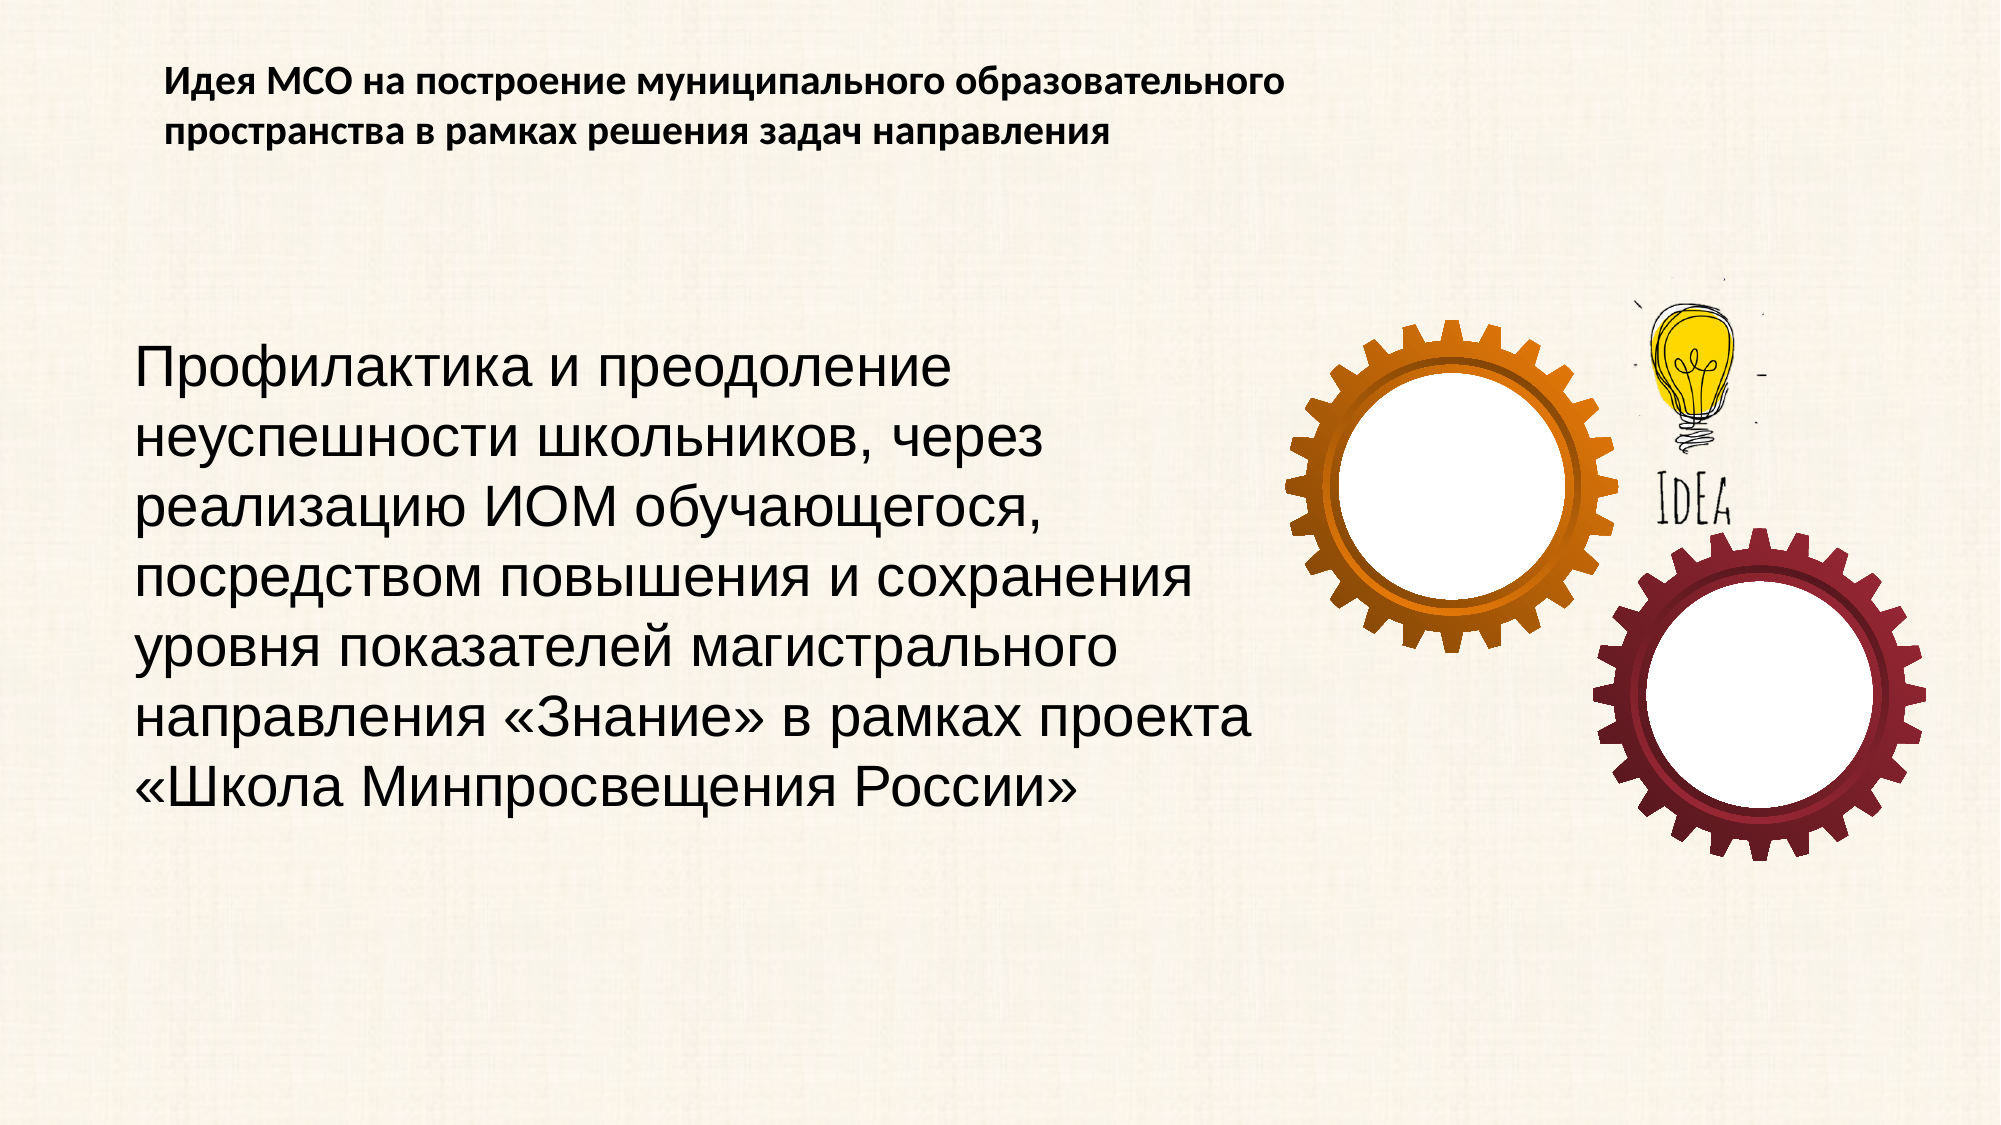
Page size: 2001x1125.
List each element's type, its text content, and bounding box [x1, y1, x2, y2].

text_box Профилактика и преодоление неуспешности школьников, через реализацию ИОМ обучающегося, посредством повышения и сохранения уровня показателей магистрального направления «Знание» в рамках проекта «Школа Минпросвещения России» [82, 320, 1331, 825]
picture [1418, 233, 1970, 539]
text_box Идея МСО на построение муниципального образовательного пространства в рамках решения задач направления [148, 45, 2000, 161]
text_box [1593, 539, 1926, 861]
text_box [1285, 320, 1593, 653]
